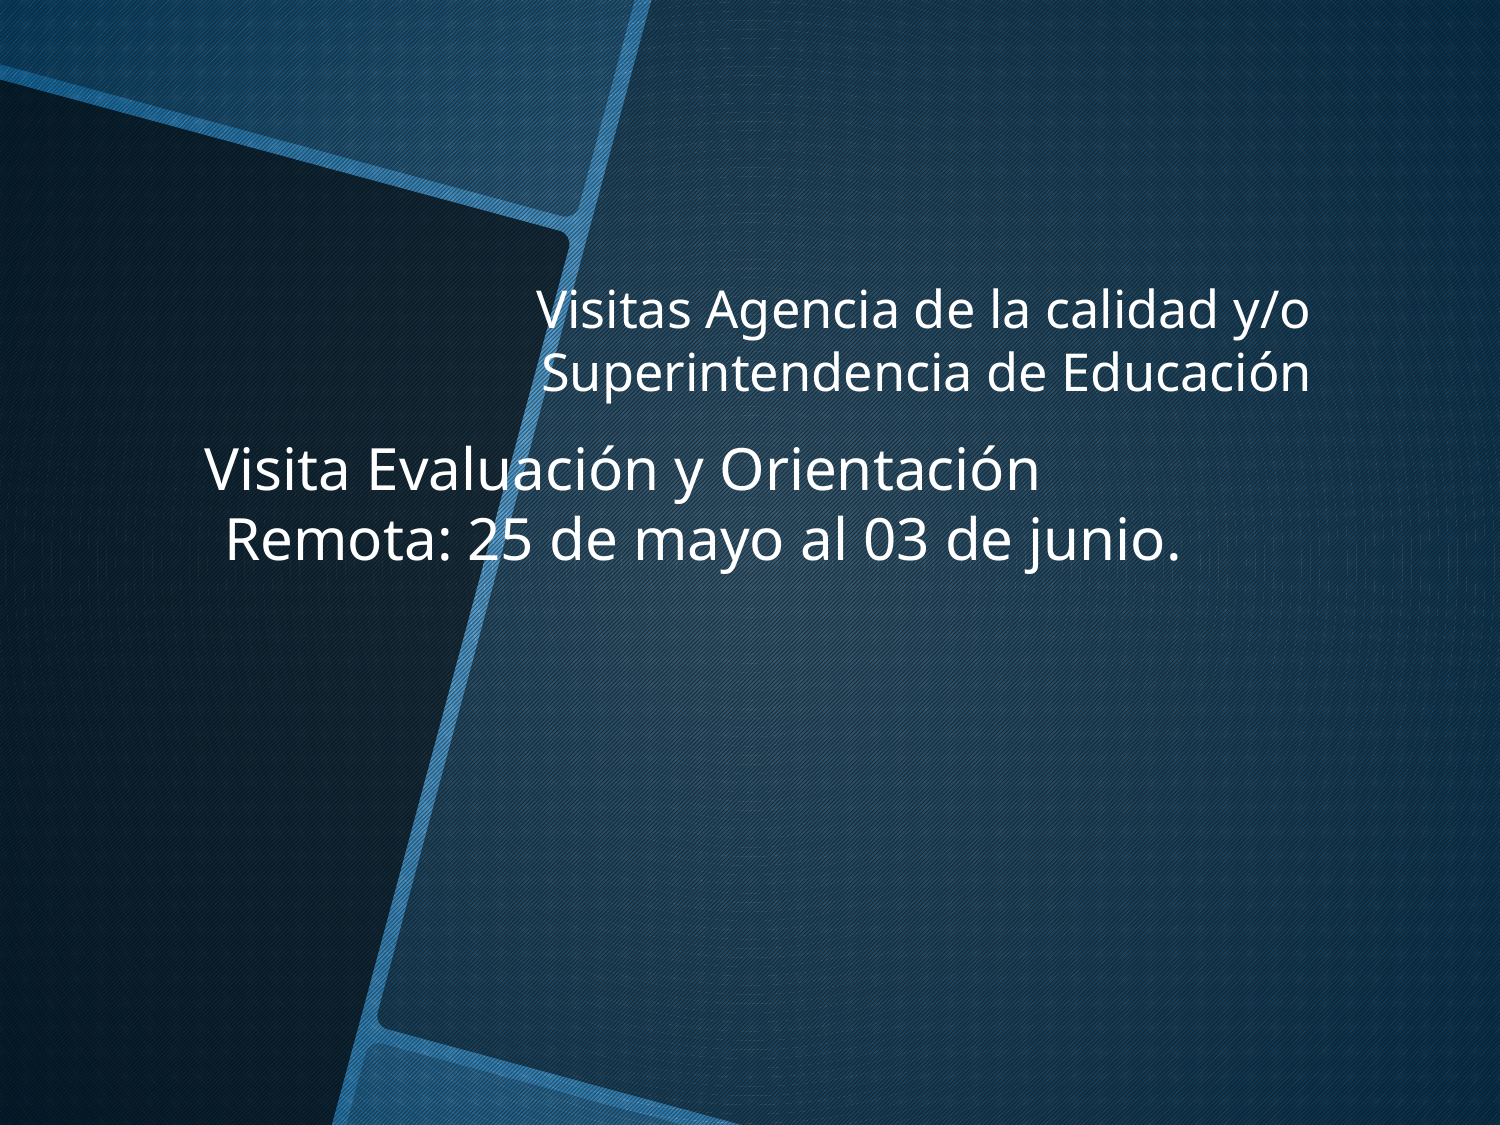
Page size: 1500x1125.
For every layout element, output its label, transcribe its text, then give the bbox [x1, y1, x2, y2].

title Visitas Agencia de la calidad y/o Superintendencia de Educación [171, 267, 1324, 408]
picture [0, 0, 1500, 1125]
list Visita Evaluación y Orientación Remota: 25 de mayo al 03 de junio. [171, 426, 1283, 859]
